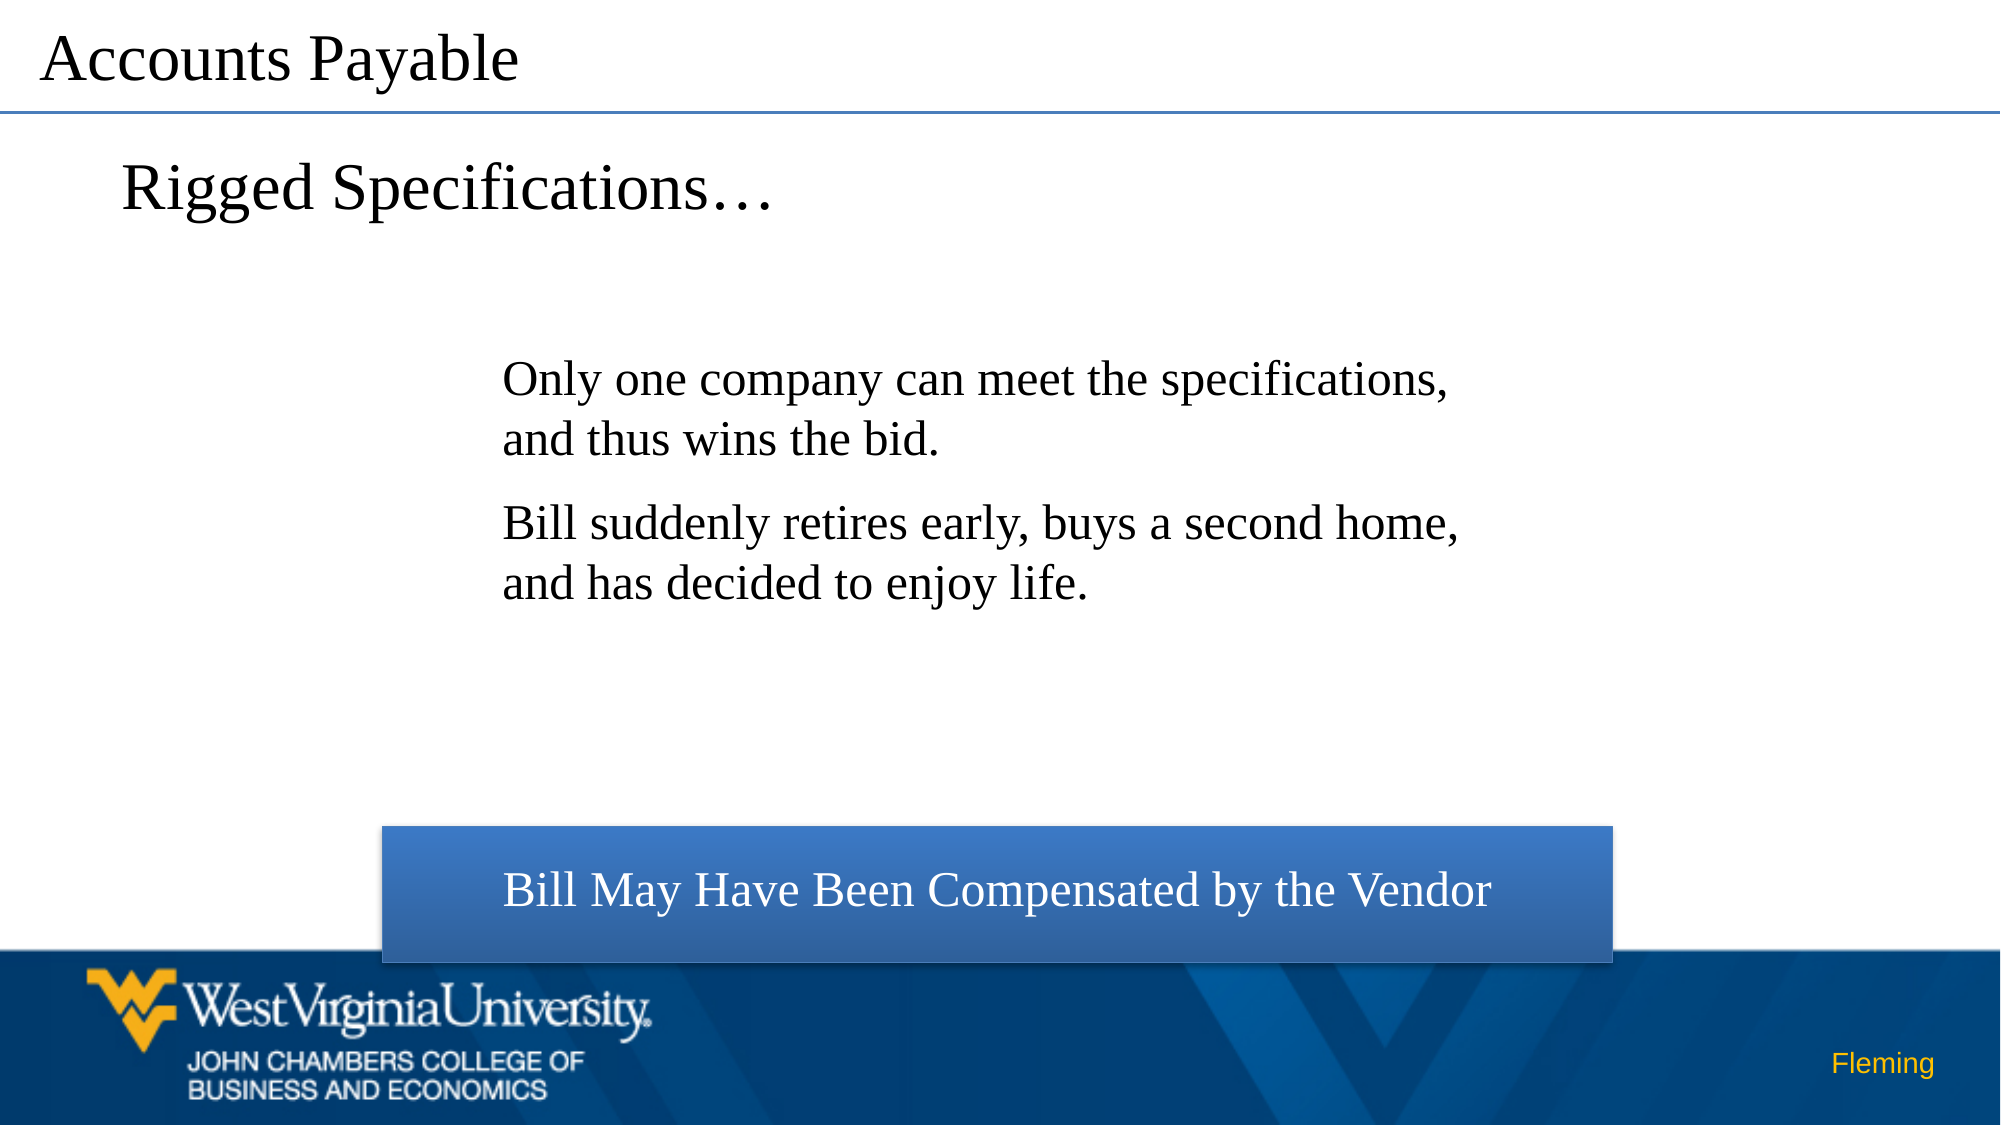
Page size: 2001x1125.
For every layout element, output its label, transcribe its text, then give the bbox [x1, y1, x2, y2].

picture [0, 0, 2001, 1125]
text_box Fleming [1250, 1037, 1950, 1088]
text_box Rigged Specifications… [106, 135, 1775, 230]
text_box [382, 826, 1613, 963]
text_box Only one company can meet the specifications, and thus wins the bid. Bill suddenly retires early, buys a second home, and has decided to enjoy life. [487, 337, 1513, 618]
text_box Accounts Payable [24, 6, 888, 102]
text_box Bill May Have Been Compensated by the Vendor [457, 849, 1538, 924]
